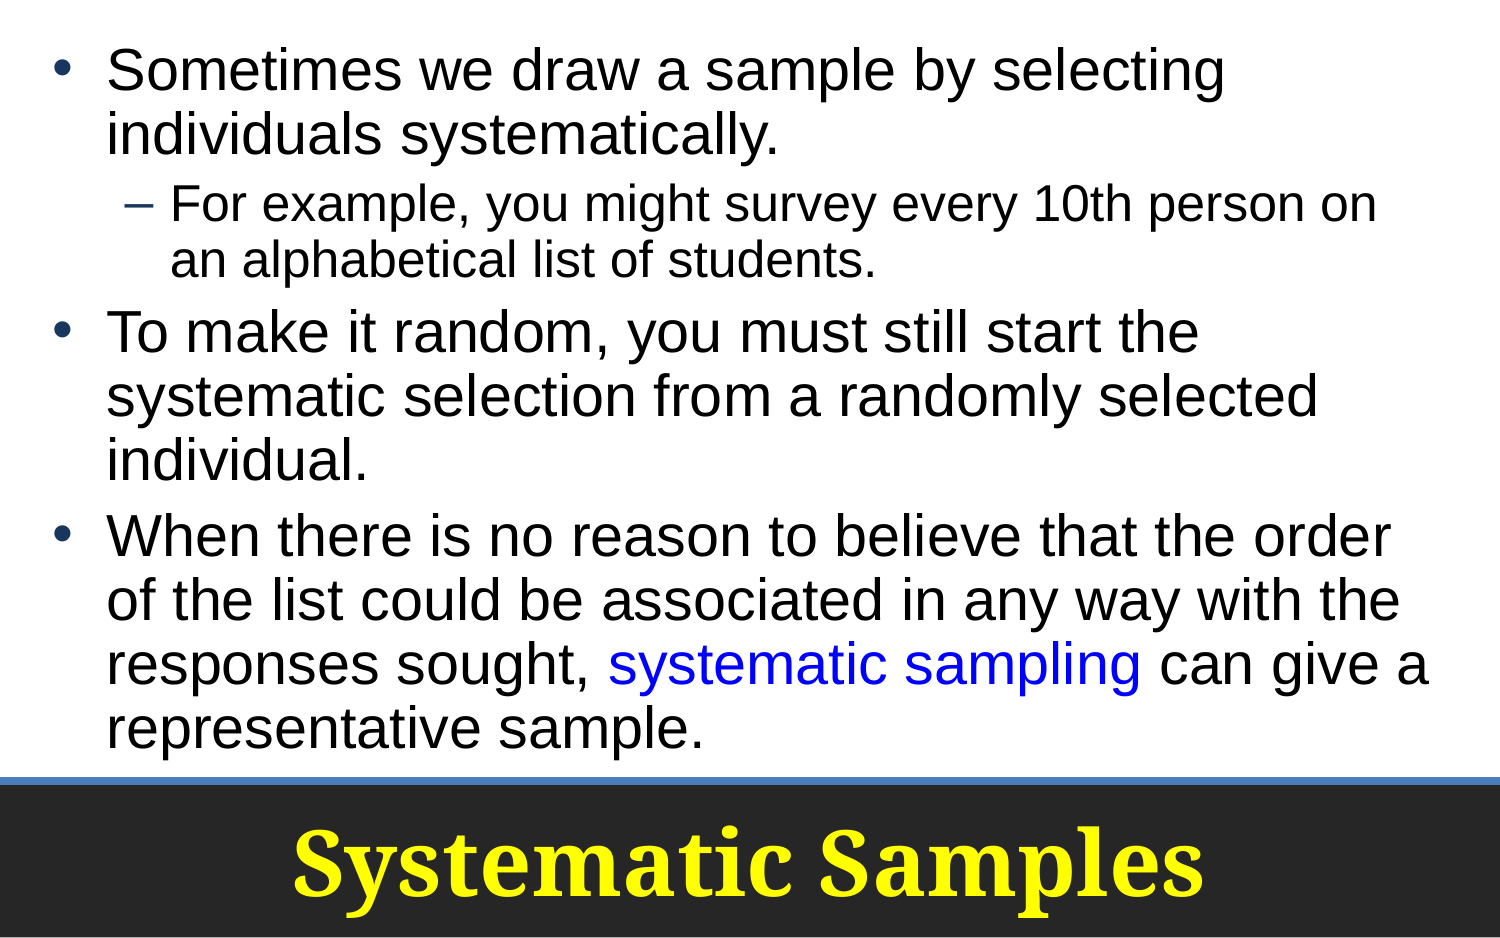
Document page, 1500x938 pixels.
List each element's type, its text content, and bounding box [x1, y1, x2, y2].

list Sometimes we draw a sample by selecting individuals systematically. For example, you might survey every 10th person on an alphabetical list of students. To make it random, you must still start the systematic selection from a randomly selected individual. When there is no reason to believe that the order of the list could be associated in any way with the responses sought, systematic sampling can give a representative sample. [37, 31, 1463, 771]
title Systematic Samples [37, 781, 1463, 938]
